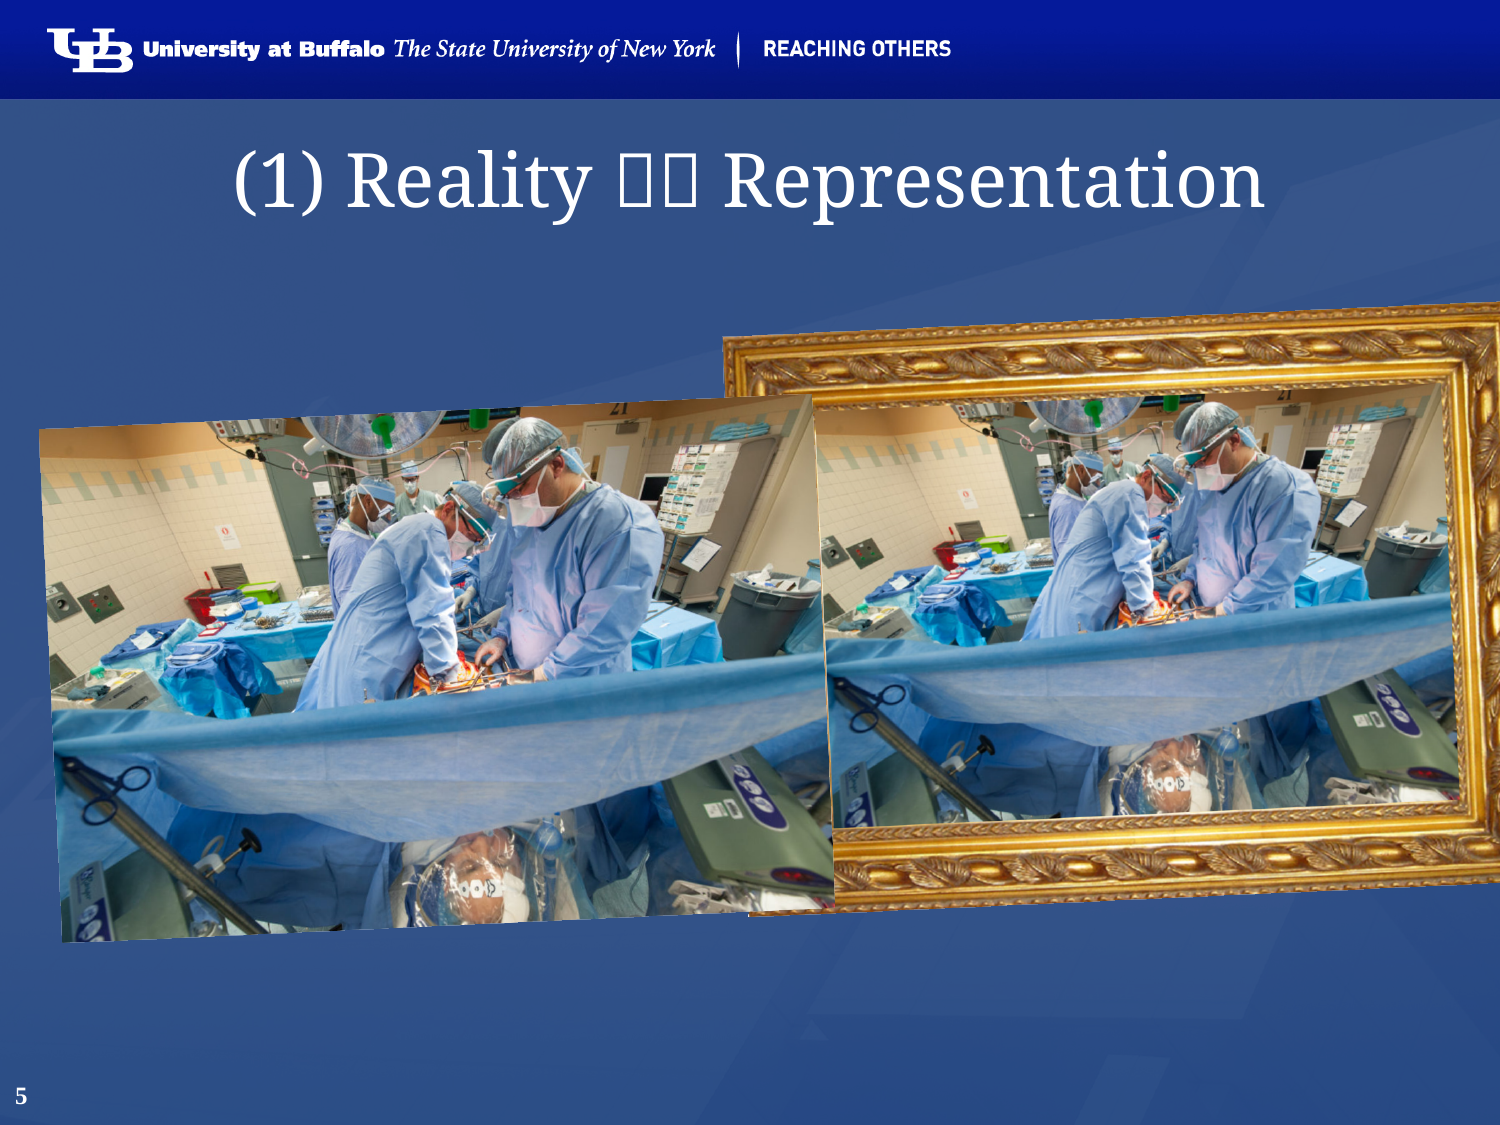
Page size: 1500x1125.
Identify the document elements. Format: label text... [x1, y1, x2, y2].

title (1) Reality  Representation [37, 125, 1463, 250]
picture [0, 0, 1500, 99]
slide_number 5 [0, 1064, 75, 1125]
picture [39, 302, 1500, 942]
